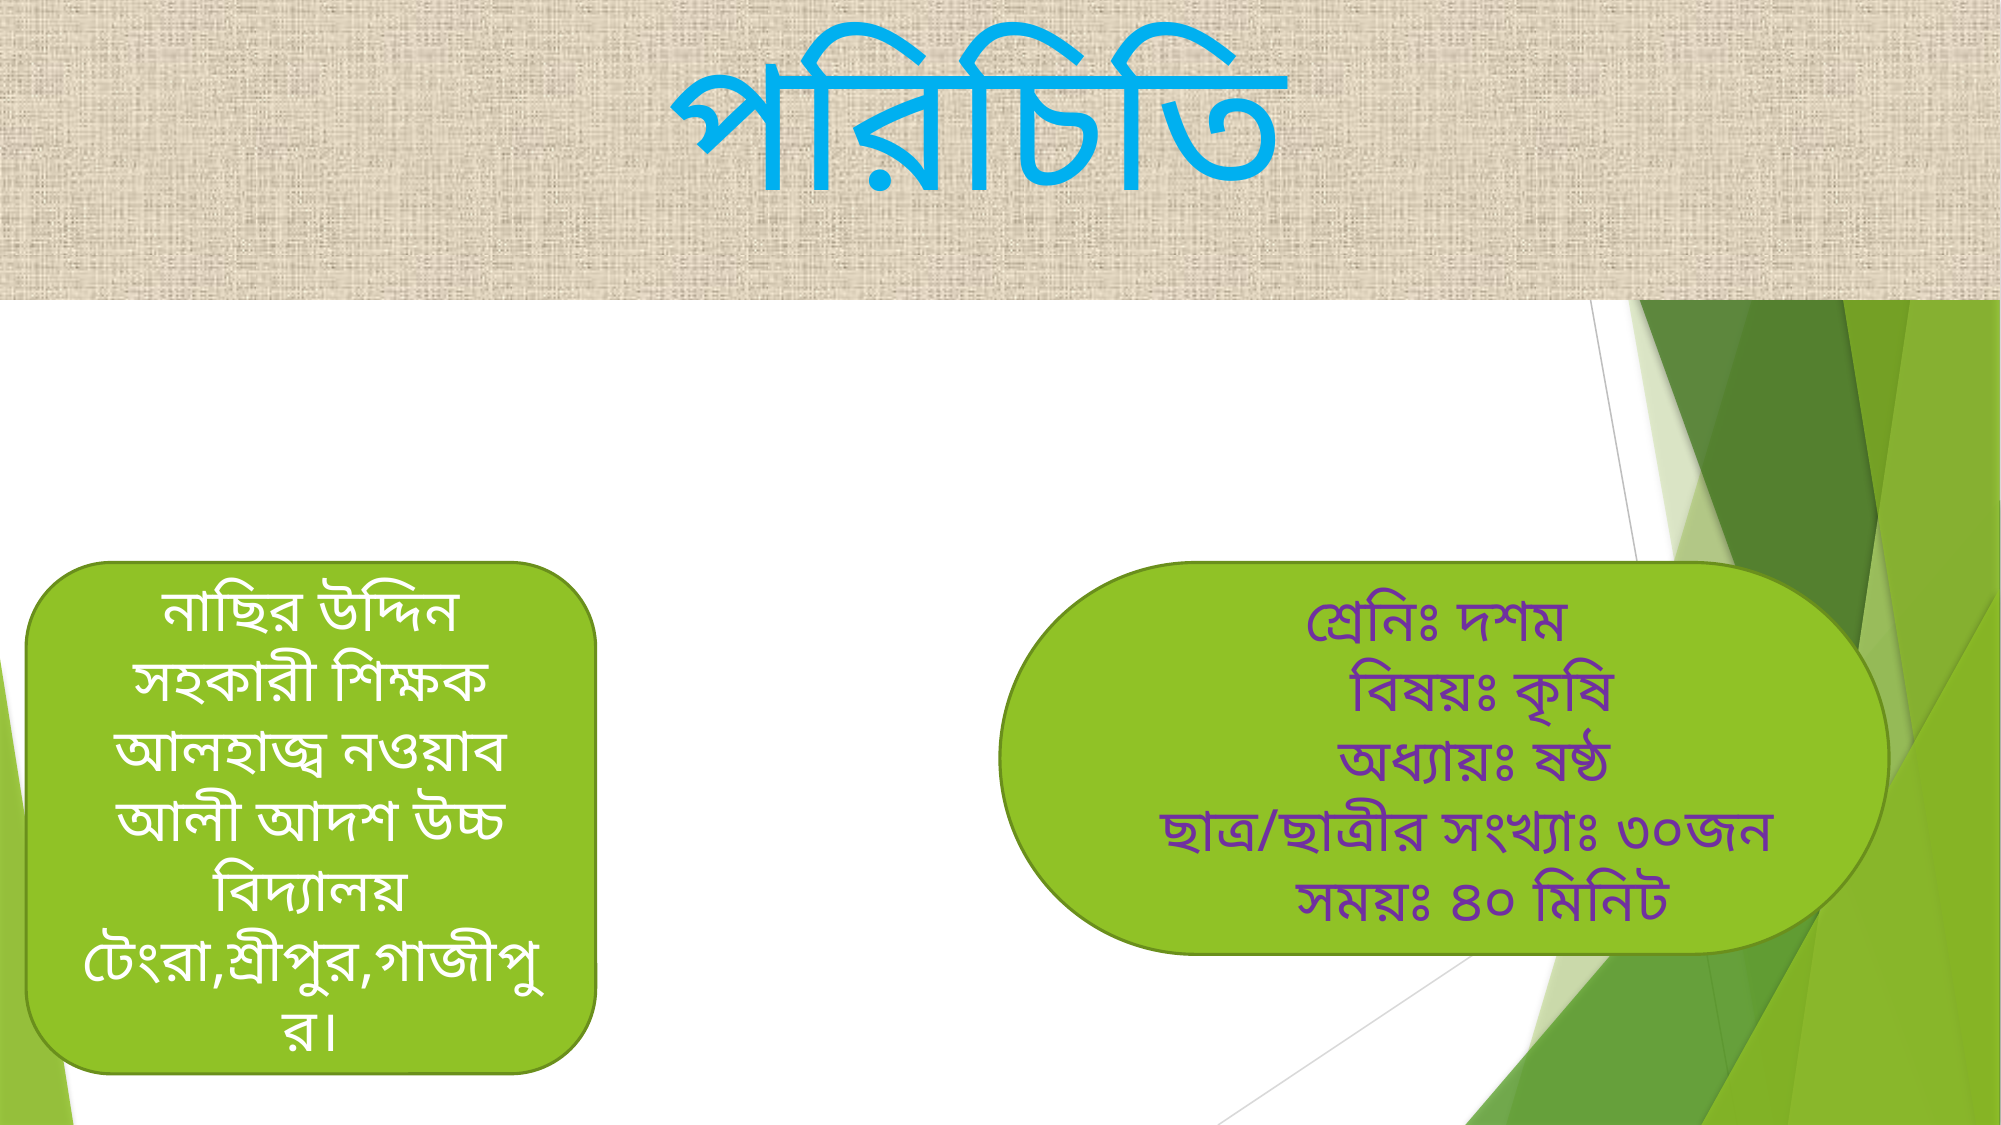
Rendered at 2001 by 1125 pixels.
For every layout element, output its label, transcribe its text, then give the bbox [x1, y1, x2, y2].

title পরিচিতি [0, 0, 2000, 300]
text_box নাছির উদ্দিন সহকারী শিক্ষক আলহাজ্ব নওয়াব আলী আদশ উচ্চ বিদ্যালয় টেংরা,শ্রীপুর,গাজীপুর। [24, 560, 598, 1076]
text_box শ্রেনিঃ দশম বিষয়ঃ কৃষি অধ্যায়ঃ ষষ্ঠ ছাত্র/ছাত্রীর সংখ্যাঃ ৩০জন সময়ঃ ৪০ মিনিট [998, 560, 1891, 956]
